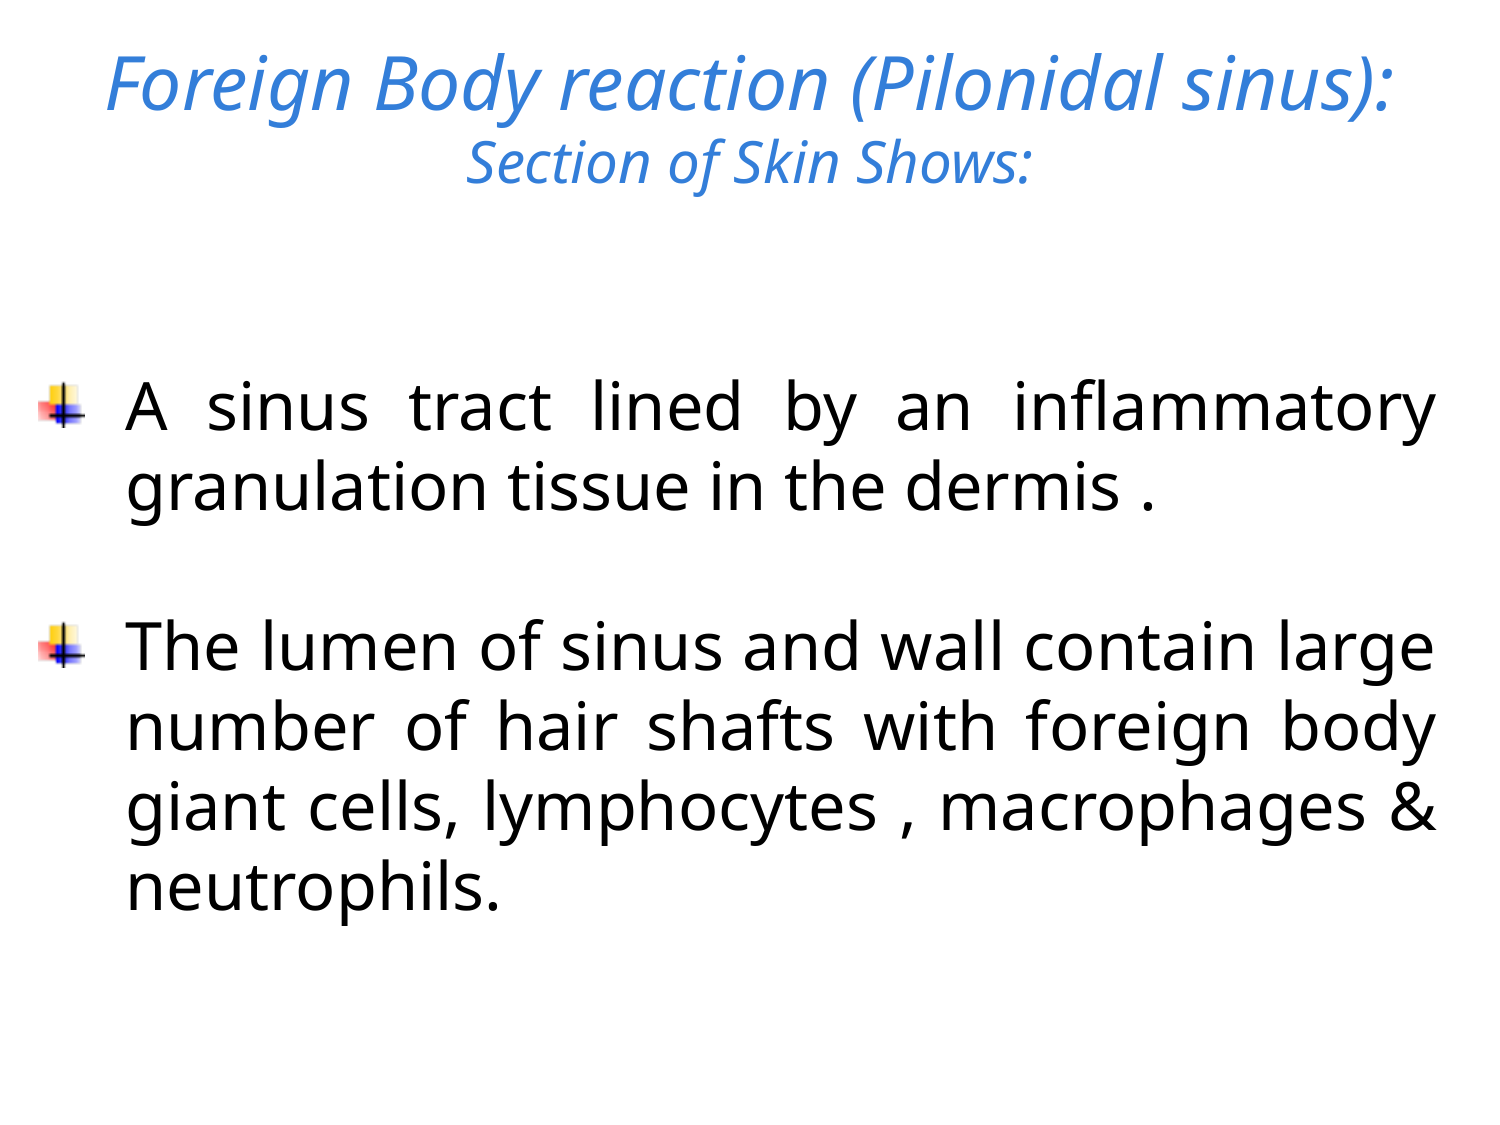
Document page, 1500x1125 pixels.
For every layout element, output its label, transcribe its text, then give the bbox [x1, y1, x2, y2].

picture [38, 620, 85, 668]
picture [38, 380, 85, 428]
text_box A sinus tract lined by an inflammatory granulation tissue in the dermis . The lumen of sinus and wall contain large number of hair shafts with foreign body giant cells, lymphocytes , macrophages & neutrophils. [23, 356, 1454, 932]
title Foreign Body reaction (Pilonidal sinus): Section of Skin Shows: [0, 0, 1500, 231]
